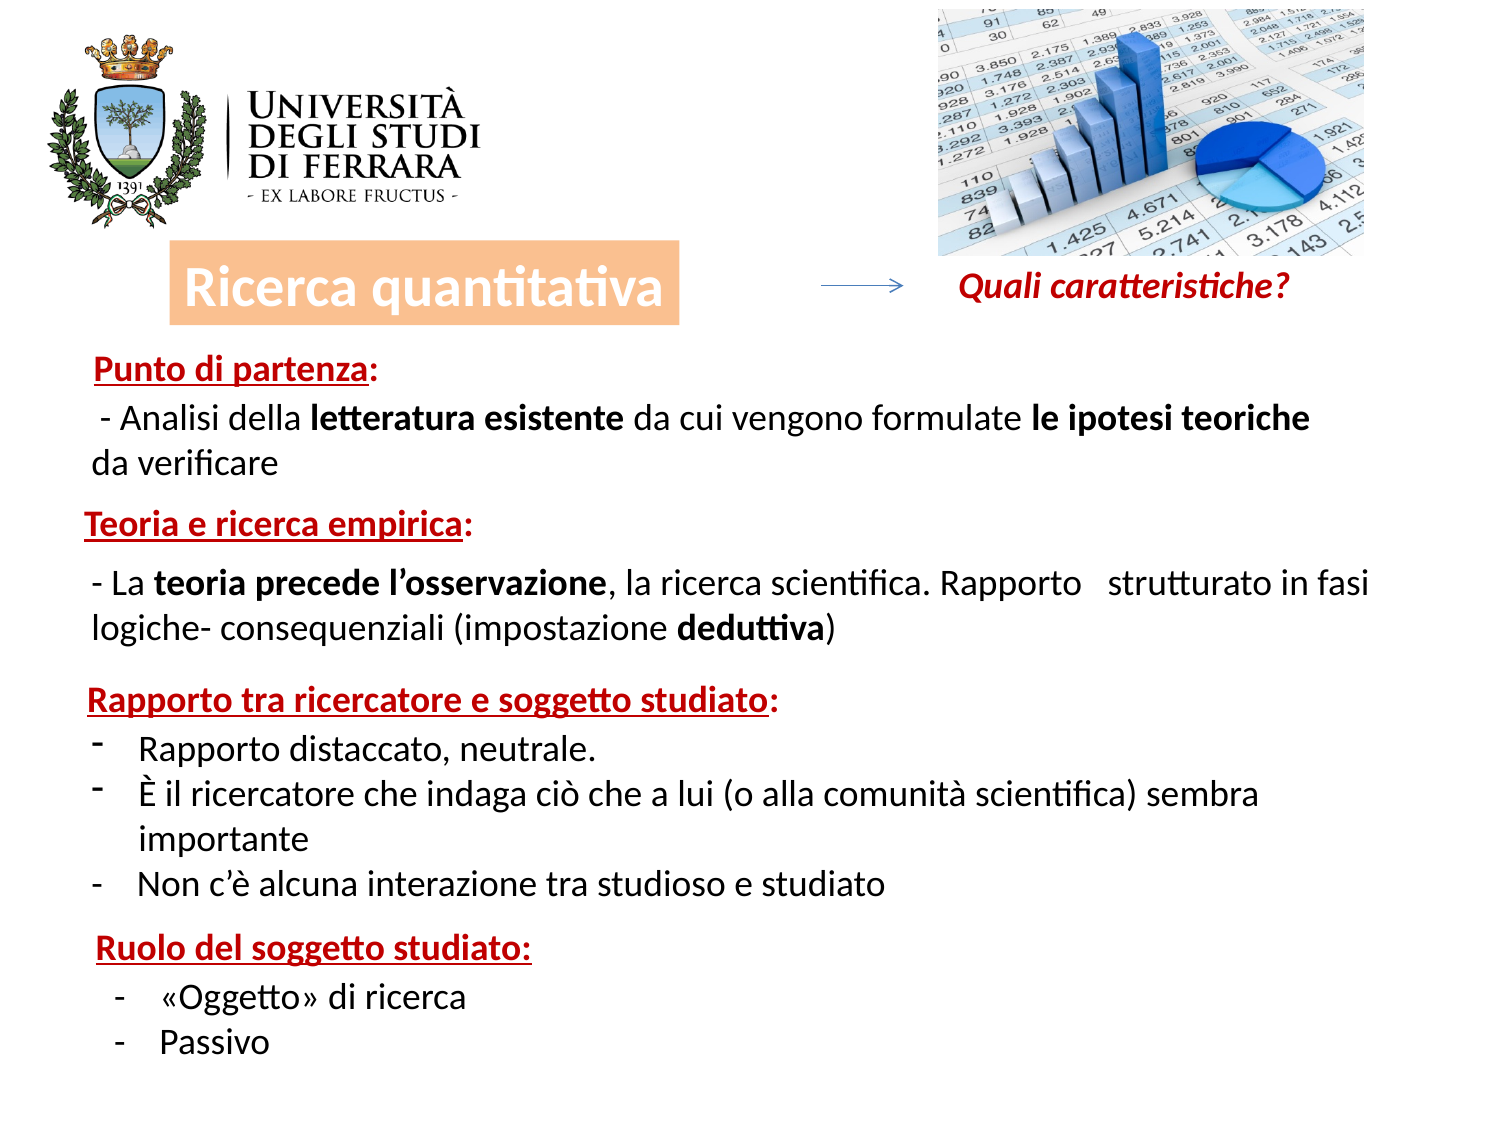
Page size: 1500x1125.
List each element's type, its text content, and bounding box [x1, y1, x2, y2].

text_box - «Oggetto» di ricerca - Passivo [99, 964, 483, 1070]
text_box Teoria e ricerca empirica: [69, 491, 489, 552]
text_box Punto di partenza: [78, 336, 395, 385]
text_box - Analisi della letteratura esistente da cui vengono formulate le ipotesi teoriche da verificare [76, 385, 1365, 490]
text_box Quali caratteristiche? [943, 265, 1315, 314]
text_box Rapporto distaccato, neutrale. È il ricercatore che indaga ciò che a lui (o alla comunità scientifica) sembra importante - Non c’è alcuna interazione tra studioso e studiato [76, 716, 1447, 911]
text_box - La teoria precede l’osservazione, la ricerca scientifica. Rapporto strutturato in fasi logiche- consequenziali (impostazione deduttiva) [76, 550, 1424, 656]
text_box Ricerca quantitativa [169, 240, 680, 326]
picture [938, 9, 1364, 256]
text_box Rapporto tra ricercatore e soggetto studiato: [72, 667, 795, 727]
text_box Ruolo del soggetto studiato: [80, 915, 547, 976]
picture [41, 30, 491, 233]
